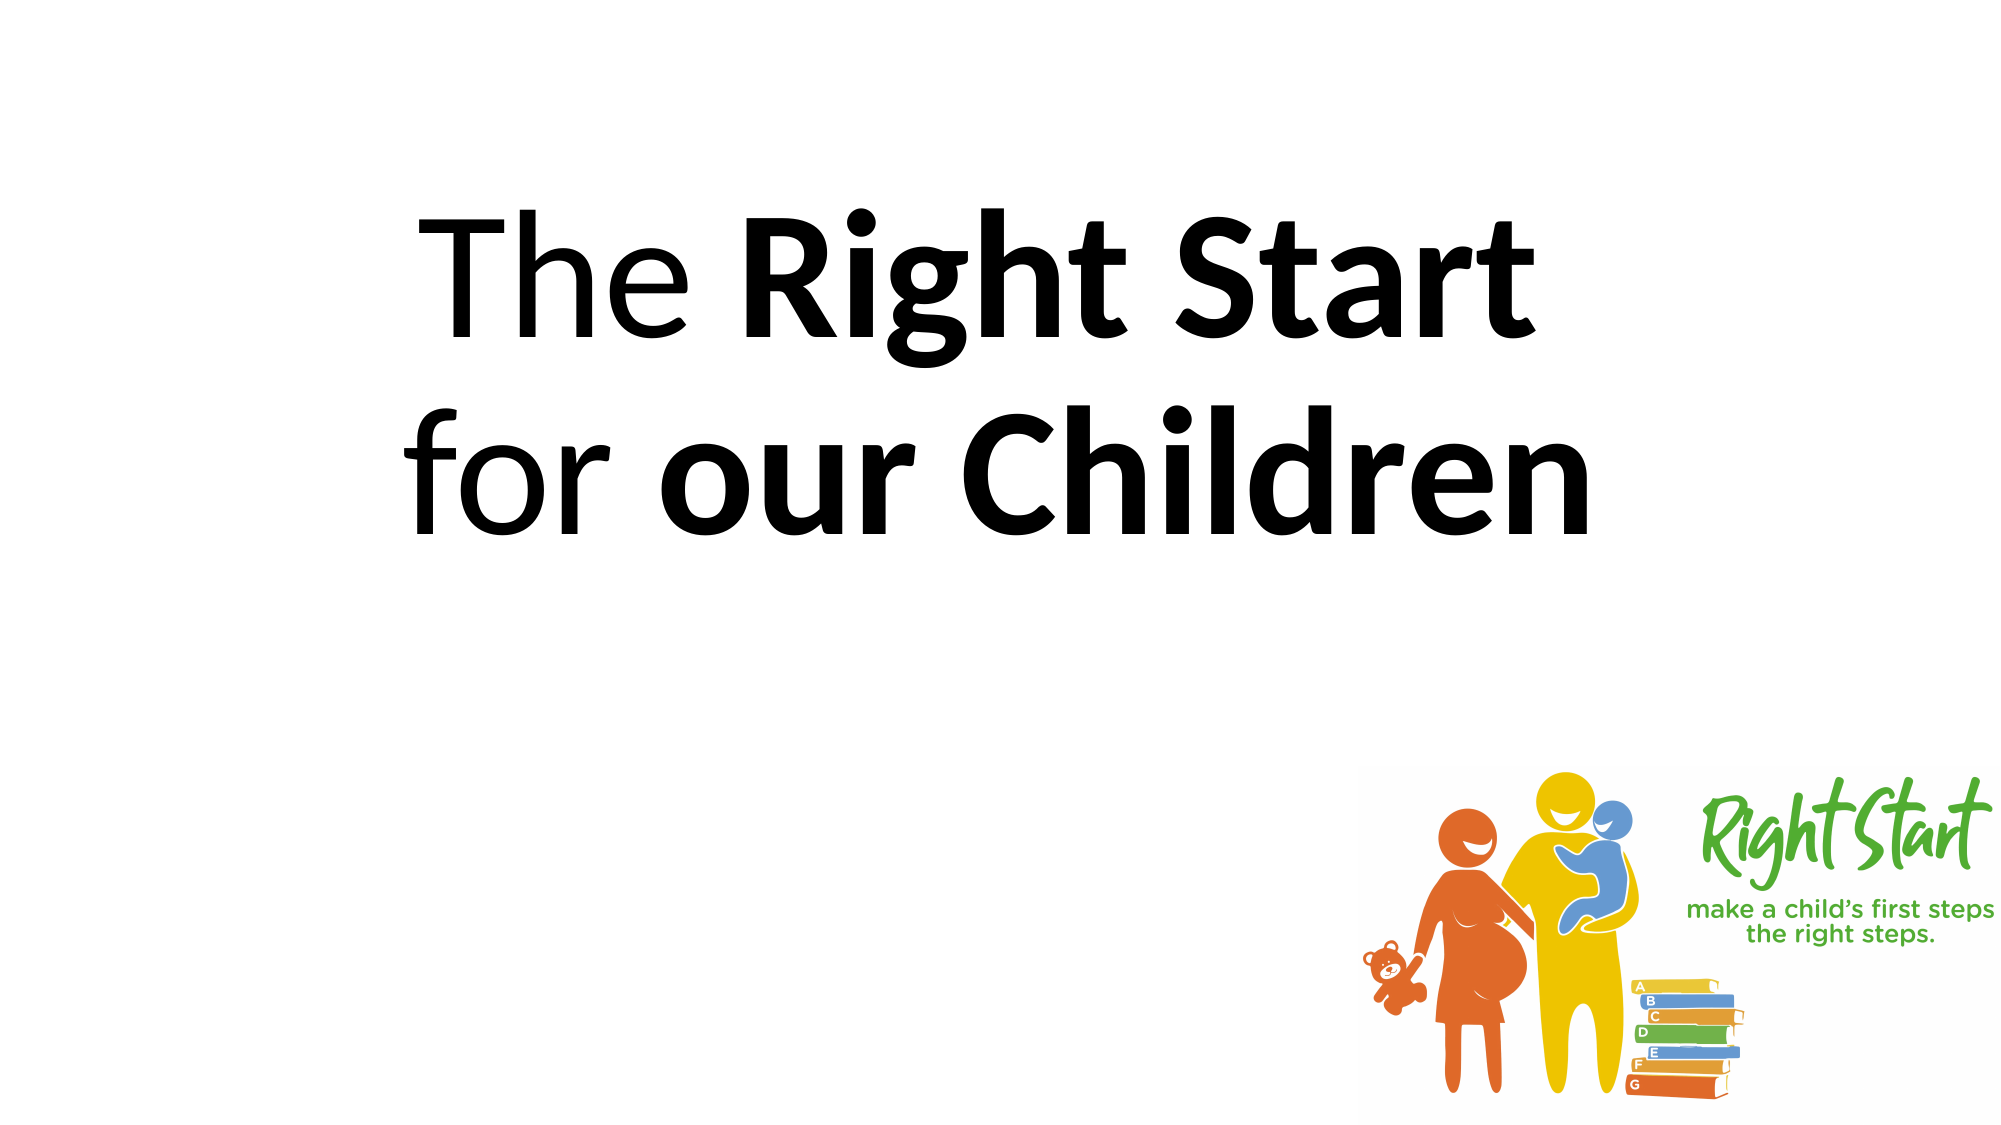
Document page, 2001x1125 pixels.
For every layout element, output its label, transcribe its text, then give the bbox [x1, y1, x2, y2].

title The Right Start for our Children [137, 84, 1863, 670]
picture [1358, 766, 2000, 1125]
